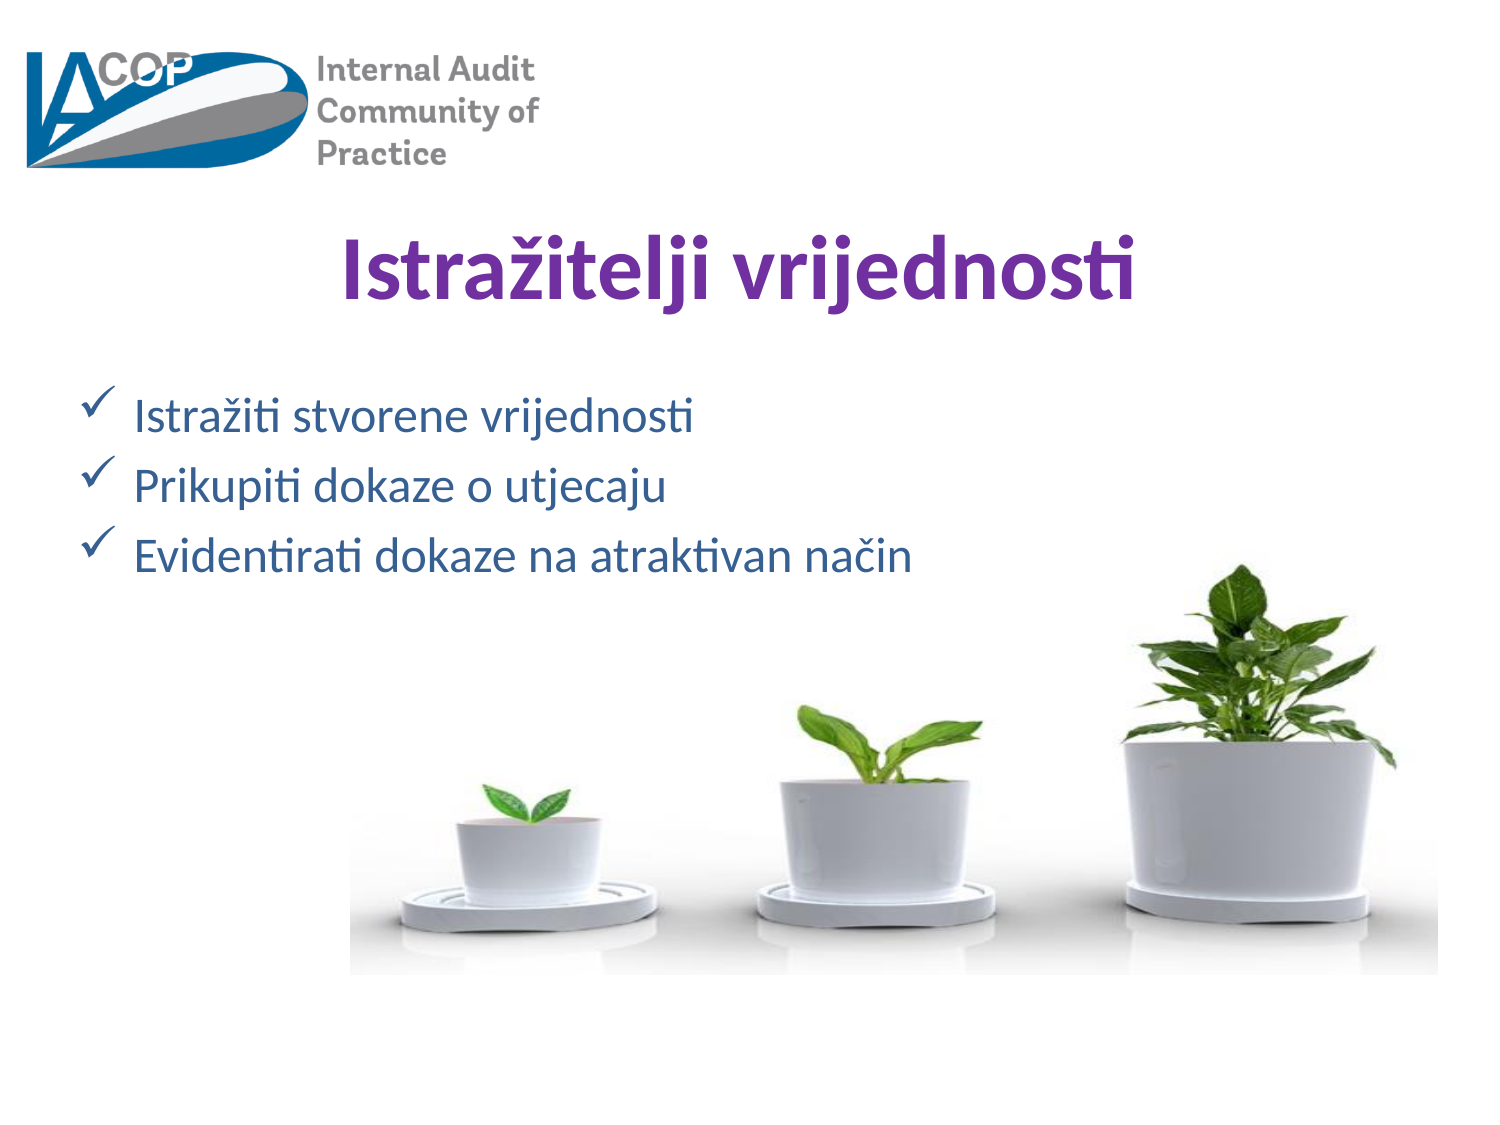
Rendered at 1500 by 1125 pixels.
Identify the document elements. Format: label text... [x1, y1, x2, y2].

picture [24, 49, 541, 171]
picture [349, 477, 1438, 976]
text_box Istražiti stvorene vrijednosti Prikupiti dokaze o utjecaju Evidentirati dokaze na atraktivan način [62, 375, 1375, 507]
title Istražitelji vrijednosti [0, 187, 1500, 338]
